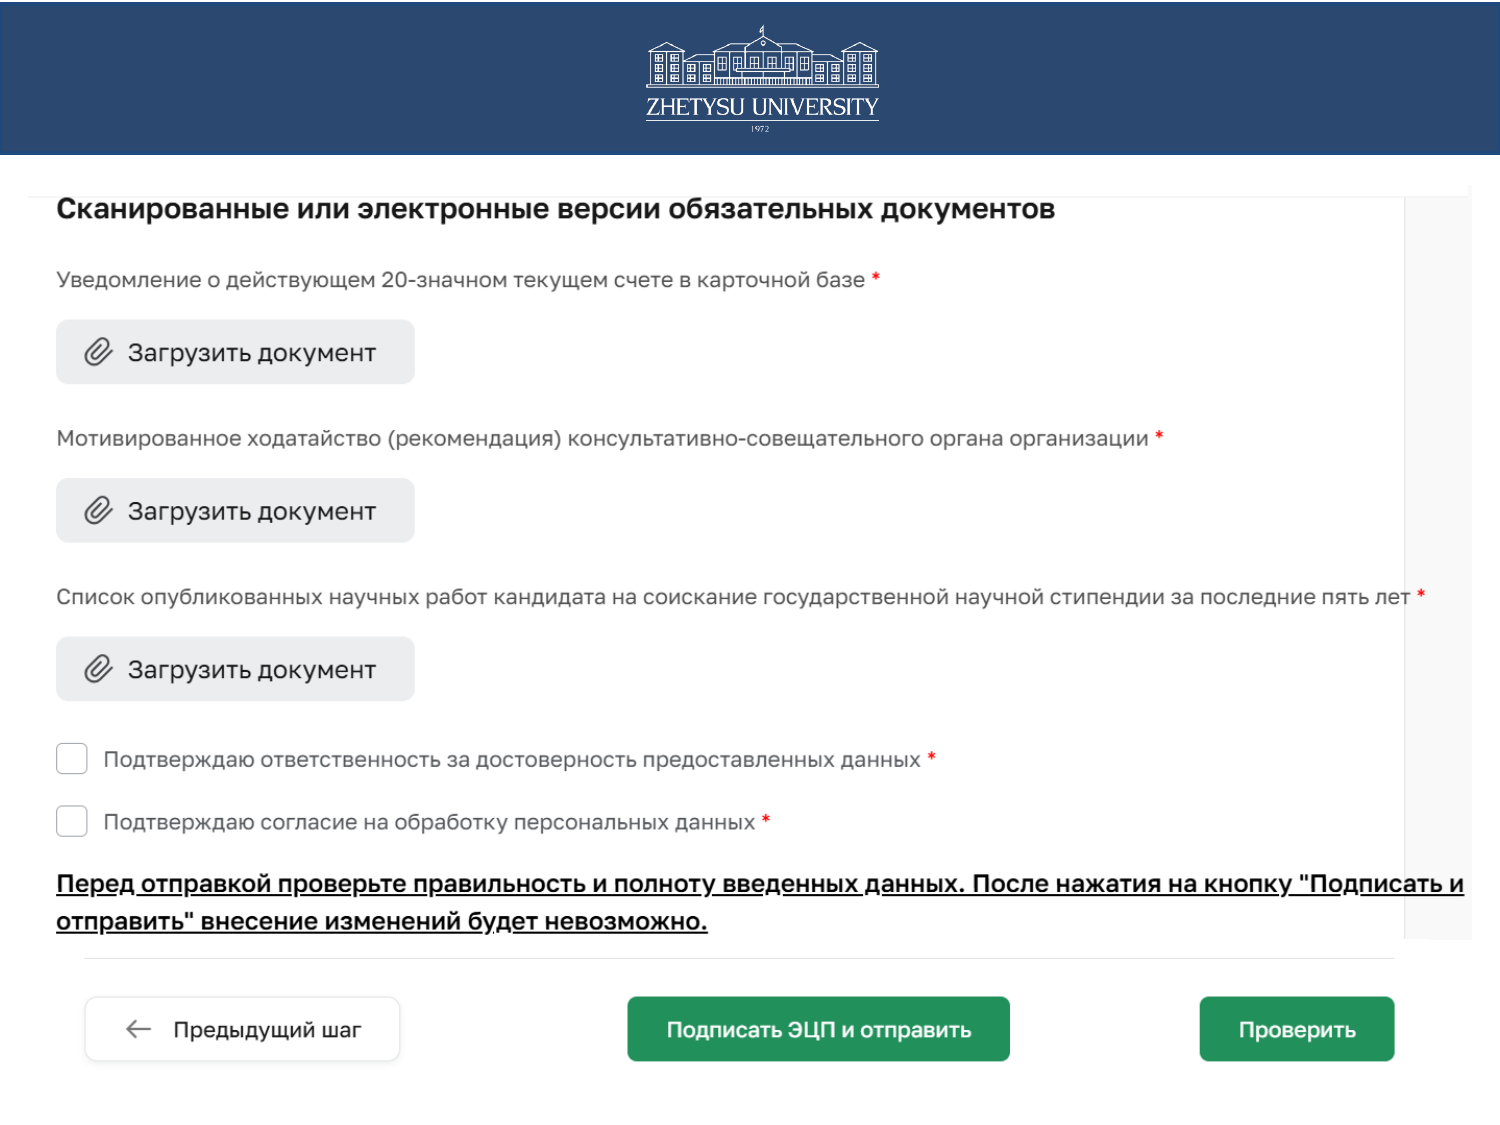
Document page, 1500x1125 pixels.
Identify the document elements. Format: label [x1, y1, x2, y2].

picture [28, 185, 1472, 1098]
text_box [0, 2, 1500, 155]
picture [646, 24, 879, 133]
